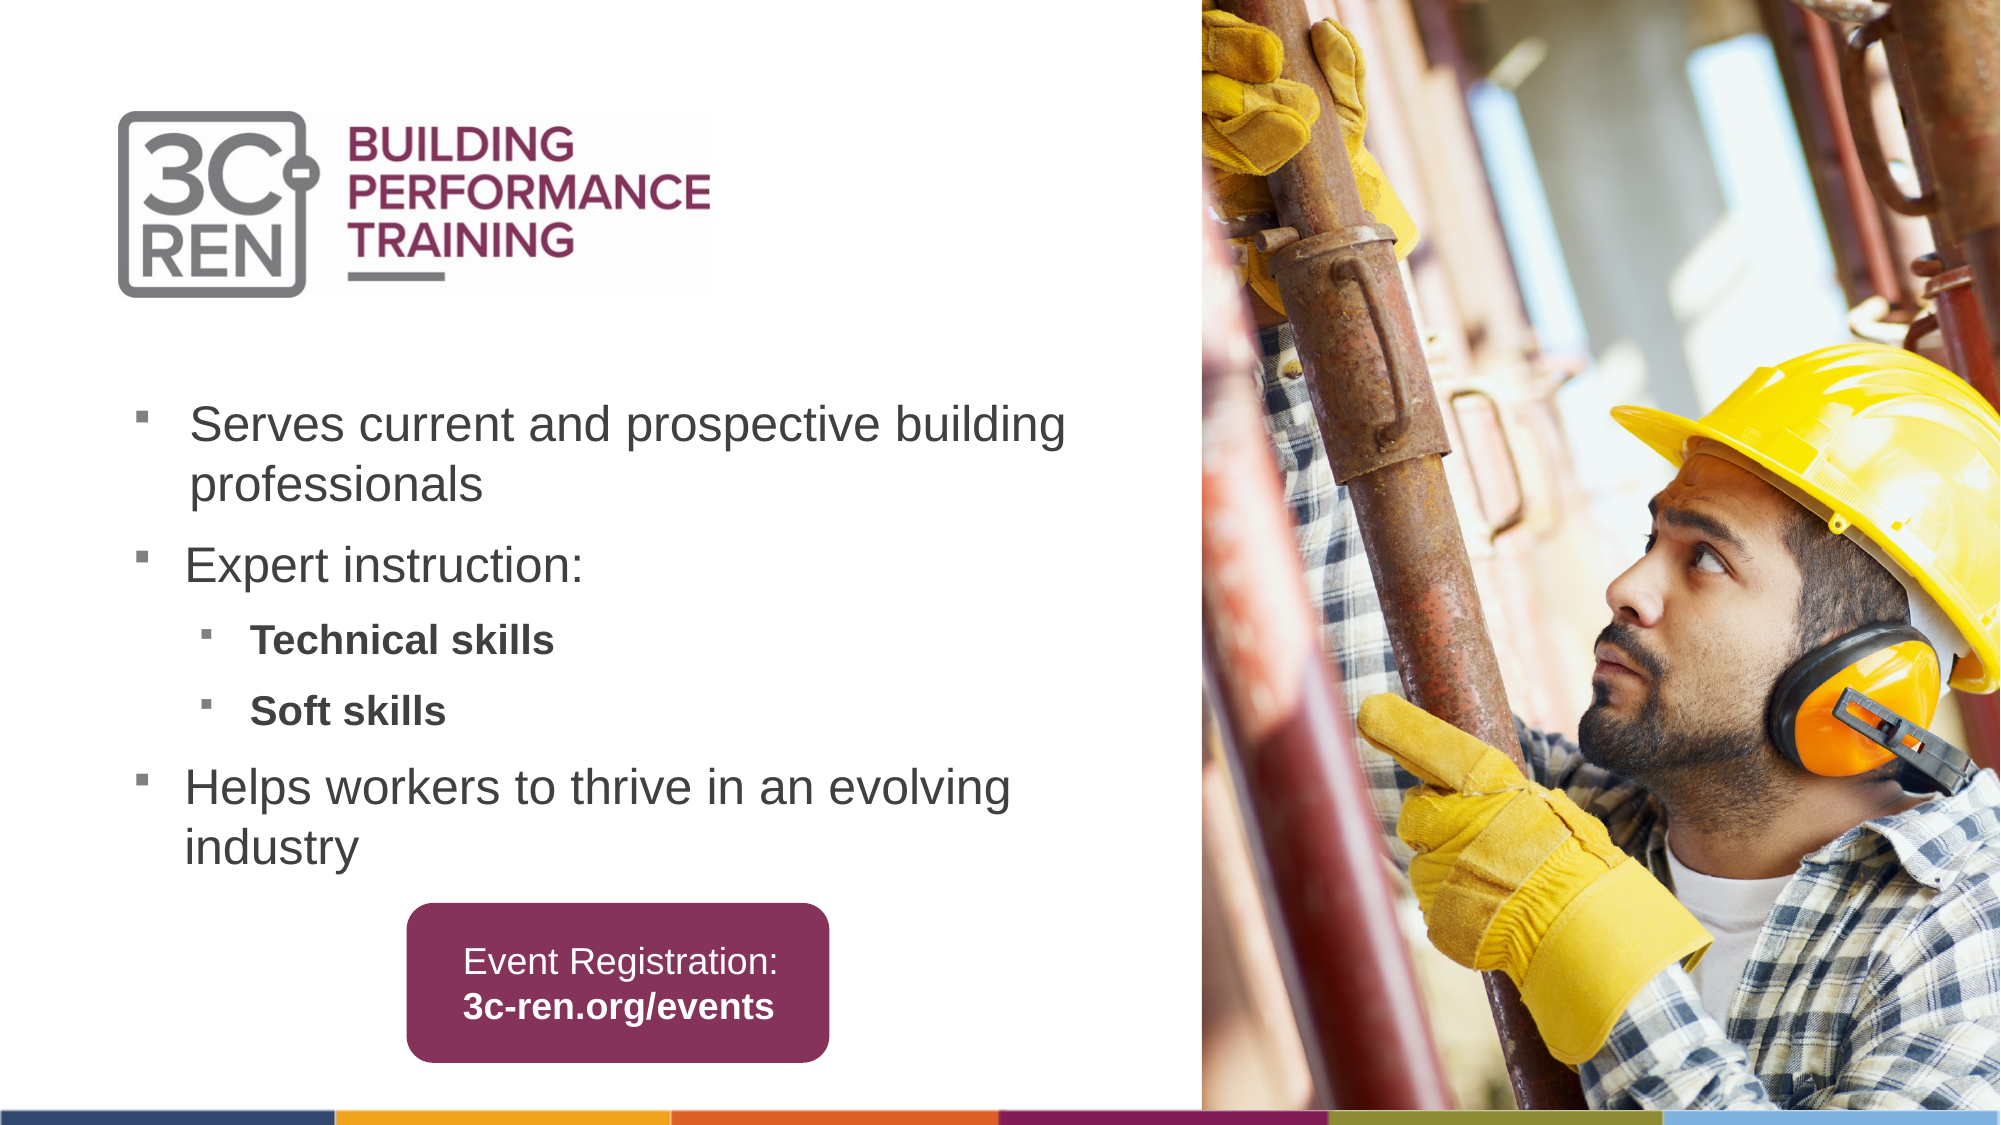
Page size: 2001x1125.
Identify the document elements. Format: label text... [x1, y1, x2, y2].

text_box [406, 902, 832, 1064]
list Serves current and prospective building professionals Expert instruction: Technical skills Soft skills Helps workers to thrive in an evolving industry [118, 383, 1158, 794]
picture [117, 111, 711, 299]
picture [0, 0, 2000, 1125]
